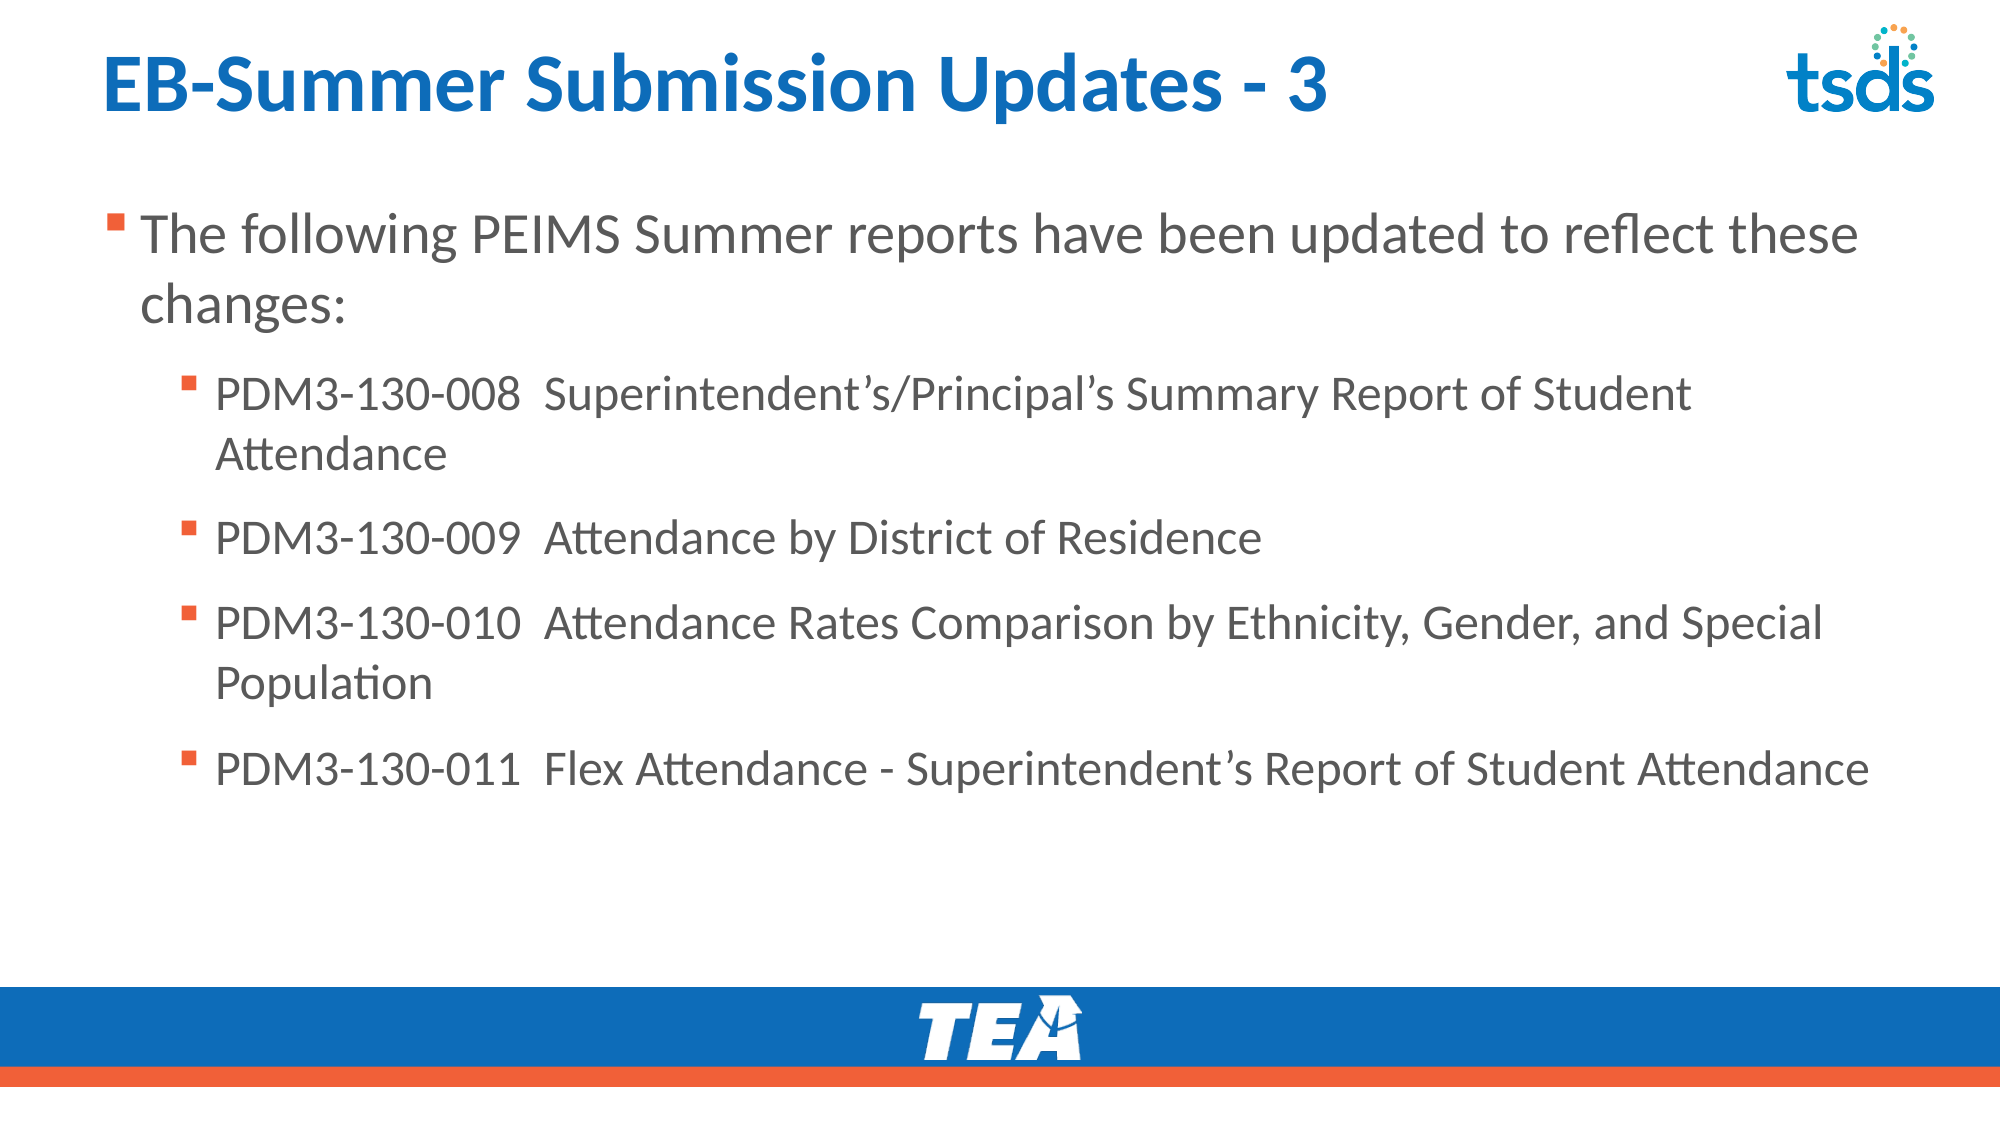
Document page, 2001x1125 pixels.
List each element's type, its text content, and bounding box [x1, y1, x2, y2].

picture [1913, 24, 1934, 112]
picture [918, 994, 1082, 1060]
title EB-Summer Submission Updates - 3 [87, 23, 1913, 147]
text_box The following PEIMS Summer reports have been updated to reflect these changes: PDM3-130-008 Superintendent’s/Principal’s Summary Report of Student Attendance PDM3-130-009 Attendance by District of Residence PDM3-130-010 Attendance Rates Comparison by Ethnicity, Gender, and Special Population PDM3-130-011 Flex Attendance - Superintendent’s Report of Student Attendance [87, 187, 1913, 902]
